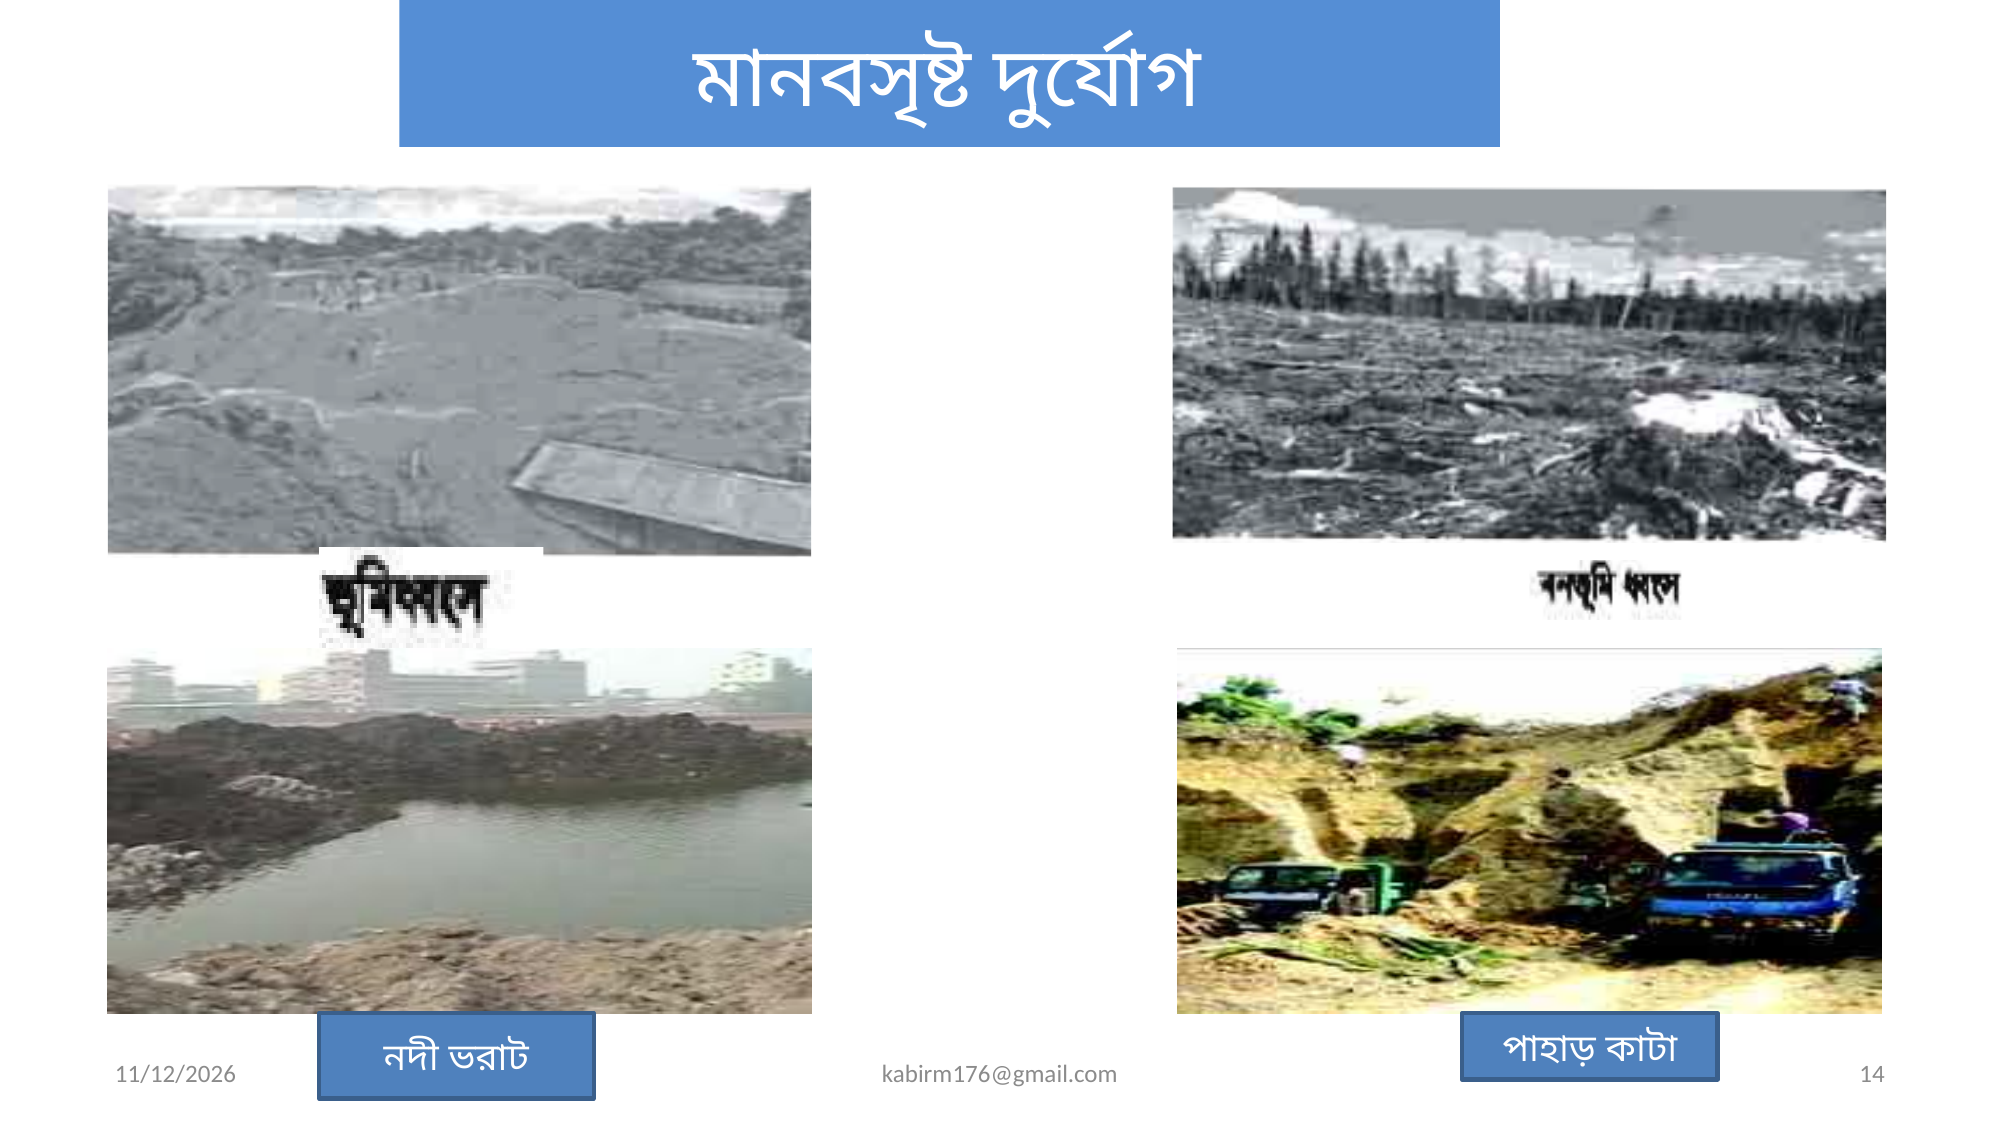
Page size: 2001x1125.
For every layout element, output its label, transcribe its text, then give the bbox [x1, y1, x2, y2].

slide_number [99, 1042, 567, 1103]
text_box পাহাড় কাটা [1460, 1022, 1720, 1082]
slide_number 14 [1433, 1042, 1900, 1103]
footer kabirm176@gmail.com [683, 1042, 1317, 1103]
title মানবসৃষ্ট দুর্যোগ [399, 0, 1500, 147]
text_box নদী ভরাট [317, 1022, 596, 1101]
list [107, 183, 812, 558]
picture [1177, 648, 1882, 1014]
picture [1172, 183, 1887, 544]
picture [1529, 559, 1688, 620]
picture [107, 546, 812, 1014]
